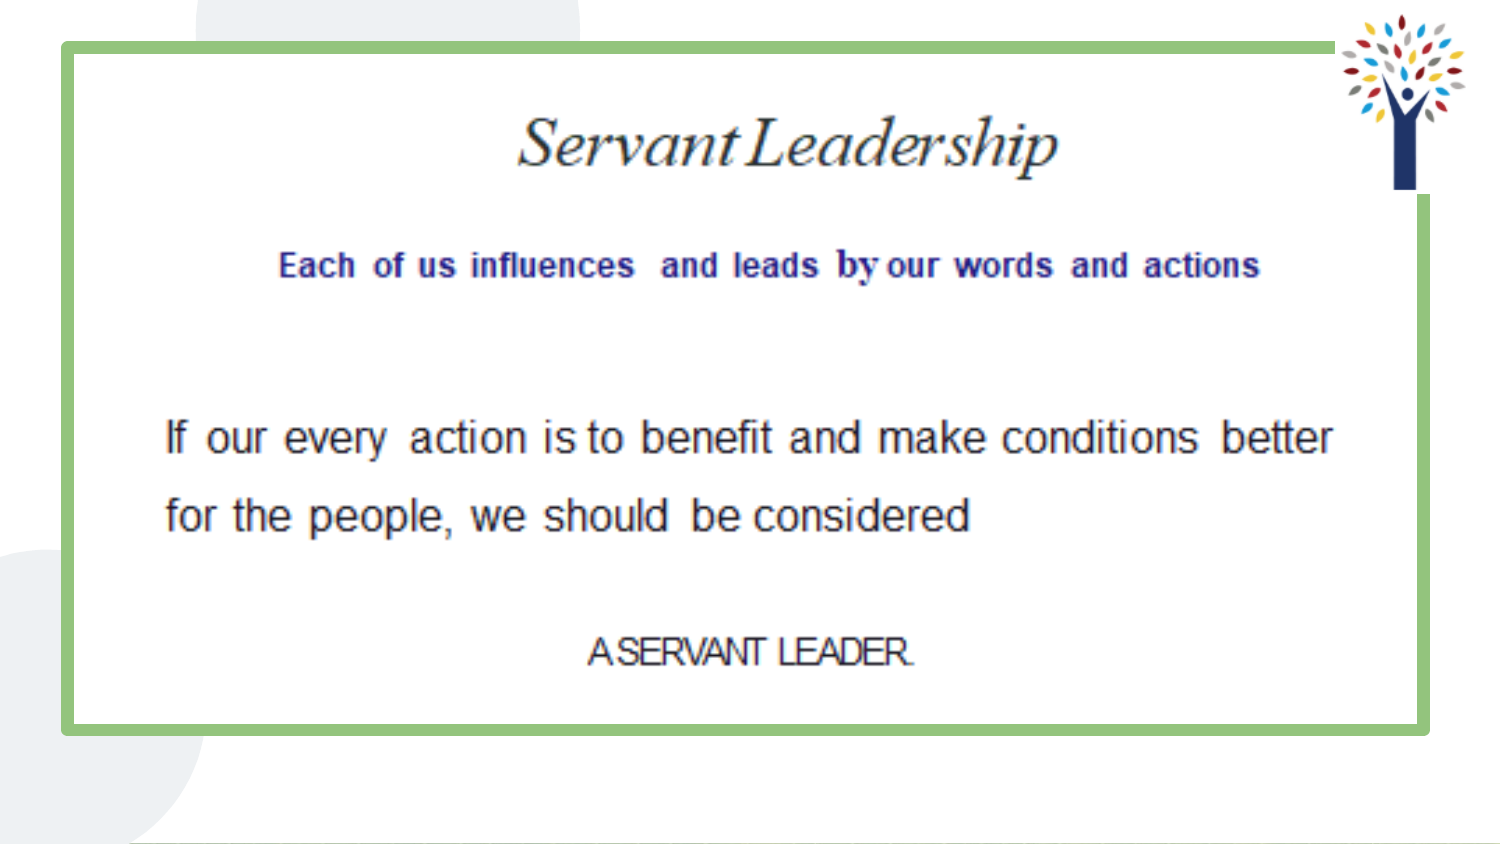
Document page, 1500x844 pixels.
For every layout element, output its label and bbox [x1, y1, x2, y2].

picture [73, 12, 1476, 724]
